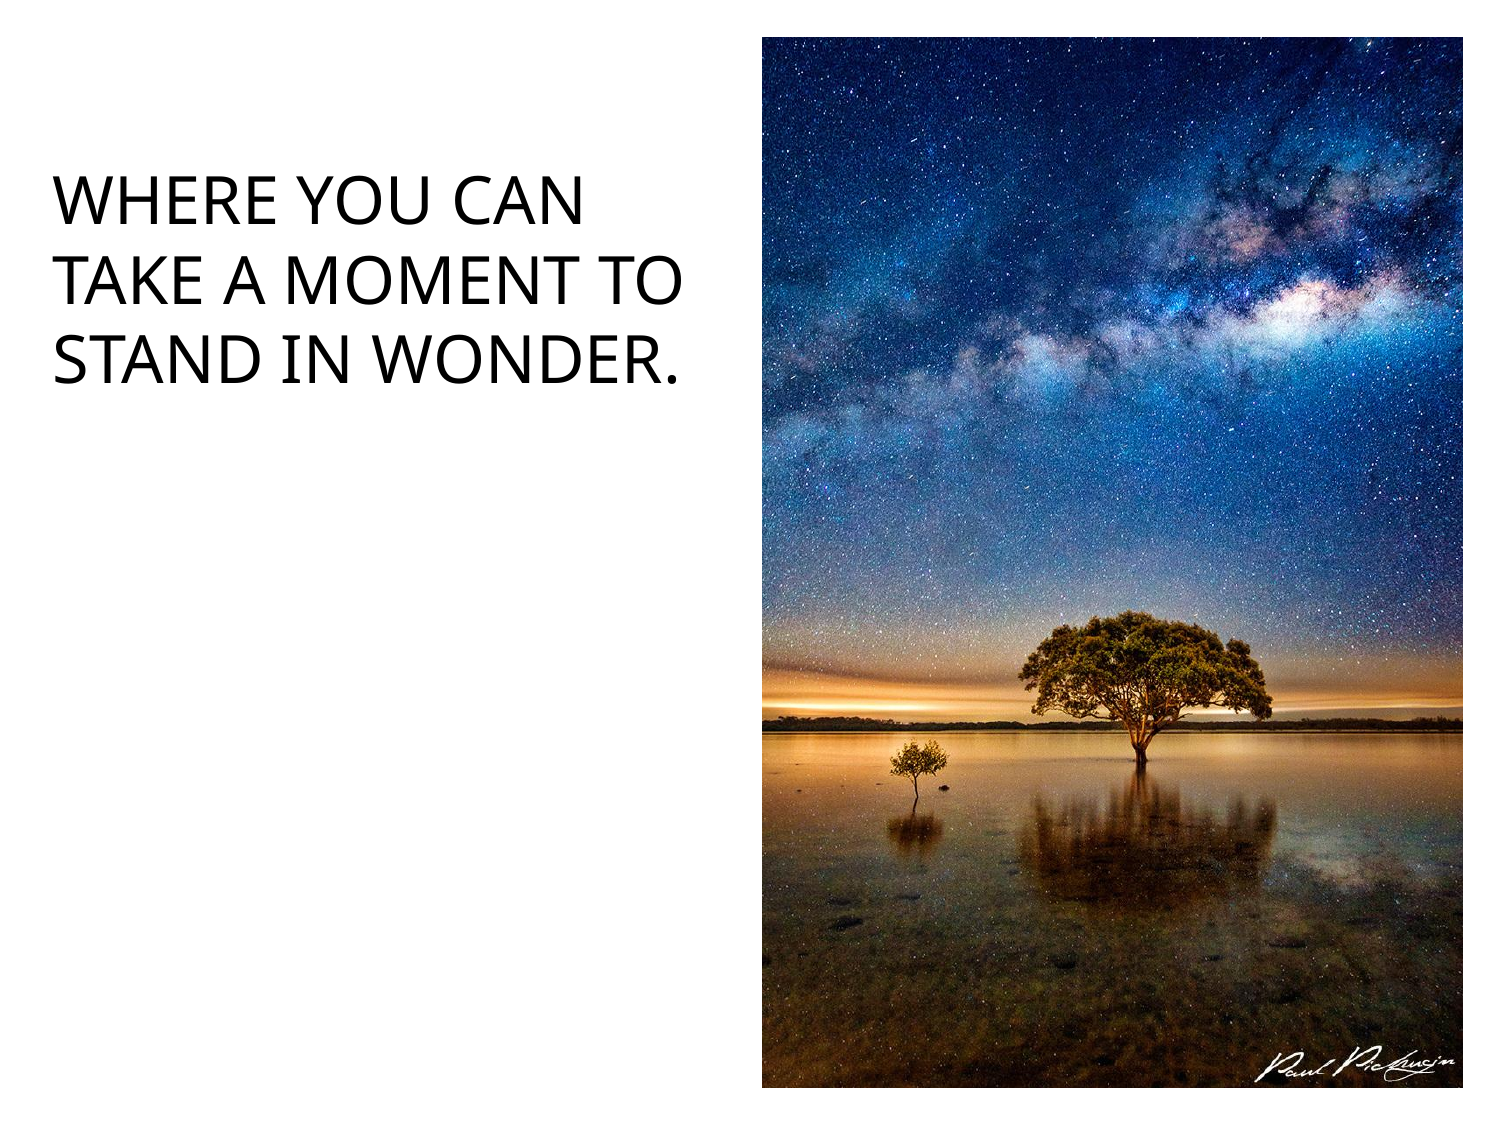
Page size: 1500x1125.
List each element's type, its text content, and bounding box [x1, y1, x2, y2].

text_box WHERE YOU CAN TAKE A MOMENT TO STAND IN WONDER. [37, 149, 725, 405]
picture [762, 37, 1463, 1088]
